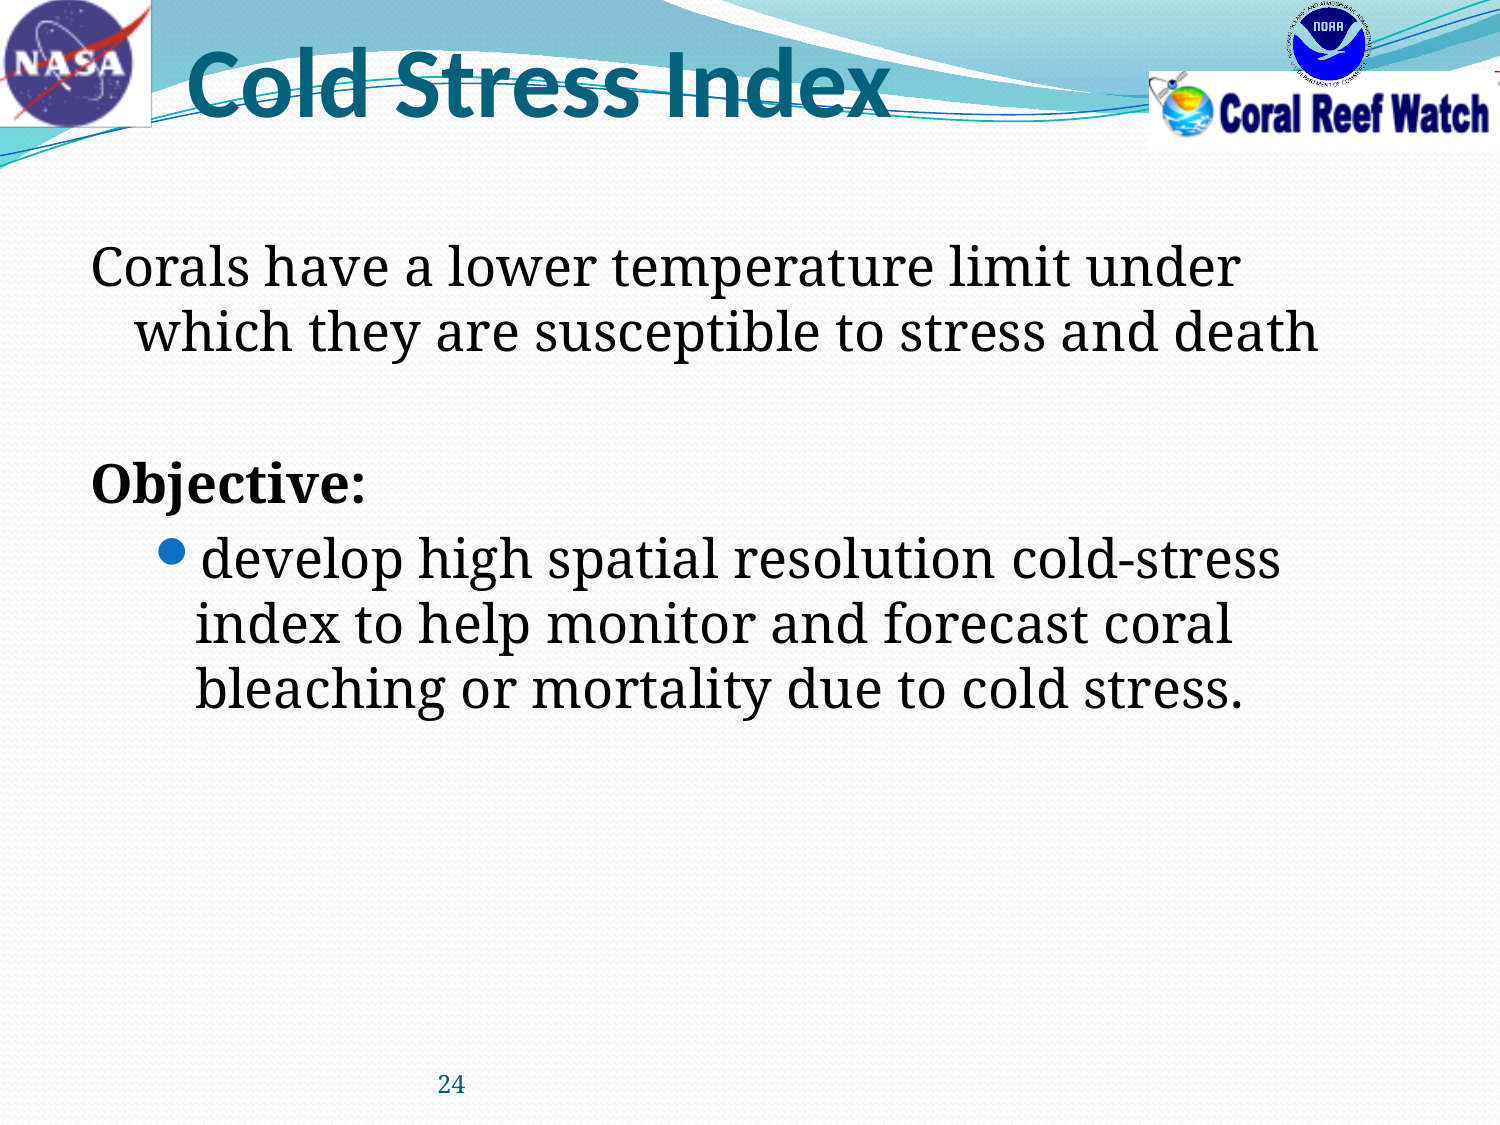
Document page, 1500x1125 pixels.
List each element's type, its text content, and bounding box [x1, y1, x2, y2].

picture [1149, 0, 1500, 150]
list Corals have a lower temperature limit under which they are susceptible to stress and death Objective: develop high spatial resolution cold-stress index to help monitor and forecast coral bleaching or mortality due to cold stress. [75, 224, 1425, 946]
title Cold Stress Index [187, 43, 1188, 138]
footer 24 [437, 1042, 988, 1103]
picture [0, 0, 163, 139]
